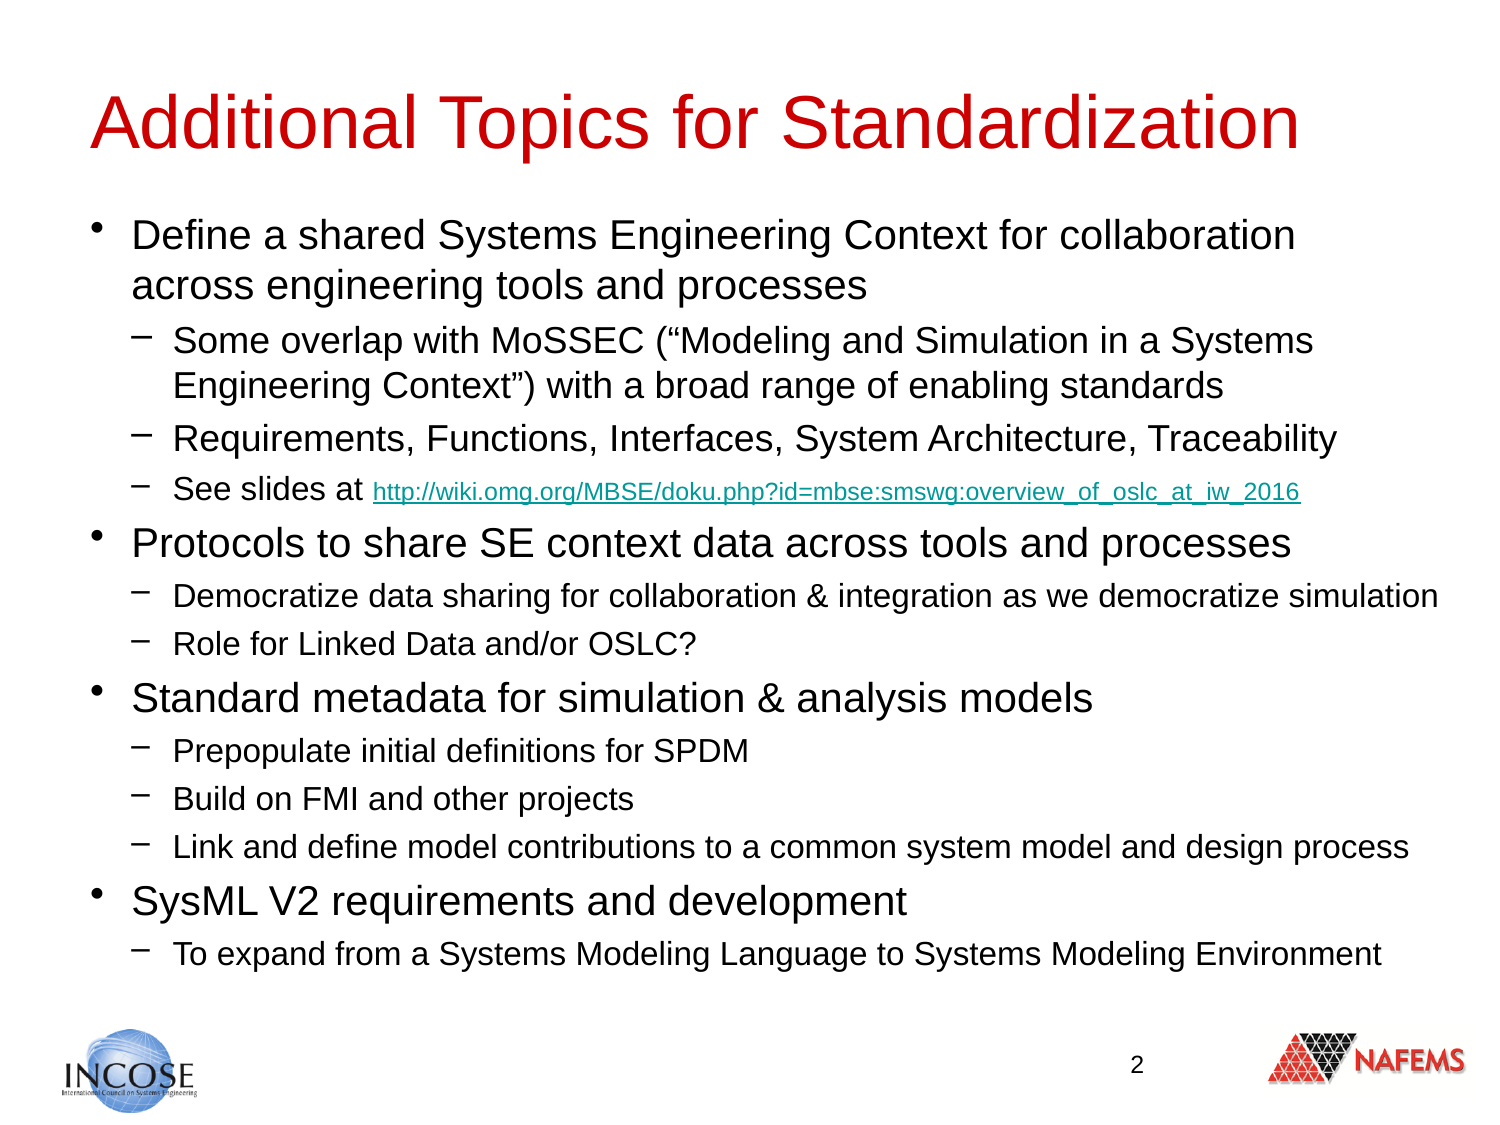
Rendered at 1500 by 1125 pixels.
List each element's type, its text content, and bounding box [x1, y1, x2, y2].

slide_number 2 [1024, 1024, 1251, 1103]
title Additional Topics for Standardization [75, 24, 1425, 200]
list Define a shared Systems Engineering Context for collaboration across engineering tools and processes Some overlap with MoSSEC (“Modeling and Simulation in a Systems Engineering Context”) with a broad range of enabling standards Requirements, Functions, Interfaces, System Architecture, Traceability See slides at http://wiki.omg.org/MBSE/doku.php?id=mbse:smswg:overview_of_oslc_at_iw_2016 Protocols to share SE context data across tools and processes Democratize data sharing for collaboration & integration as we democratize simulation Role for Linked Data and/or OSLC? Standard metadata for simulation & analysis models Prepopulate initial definitions for SPDM Build on FMI and other projects Link and define model contributions to a common system model and design process SysML V2 requirements and development To expand from a Systems Modeling Language to Systems Modeling Environment [75, 200, 1463, 943]
picture [1262, 1024, 1475, 1097]
picture [62, 1029, 197, 1113]
